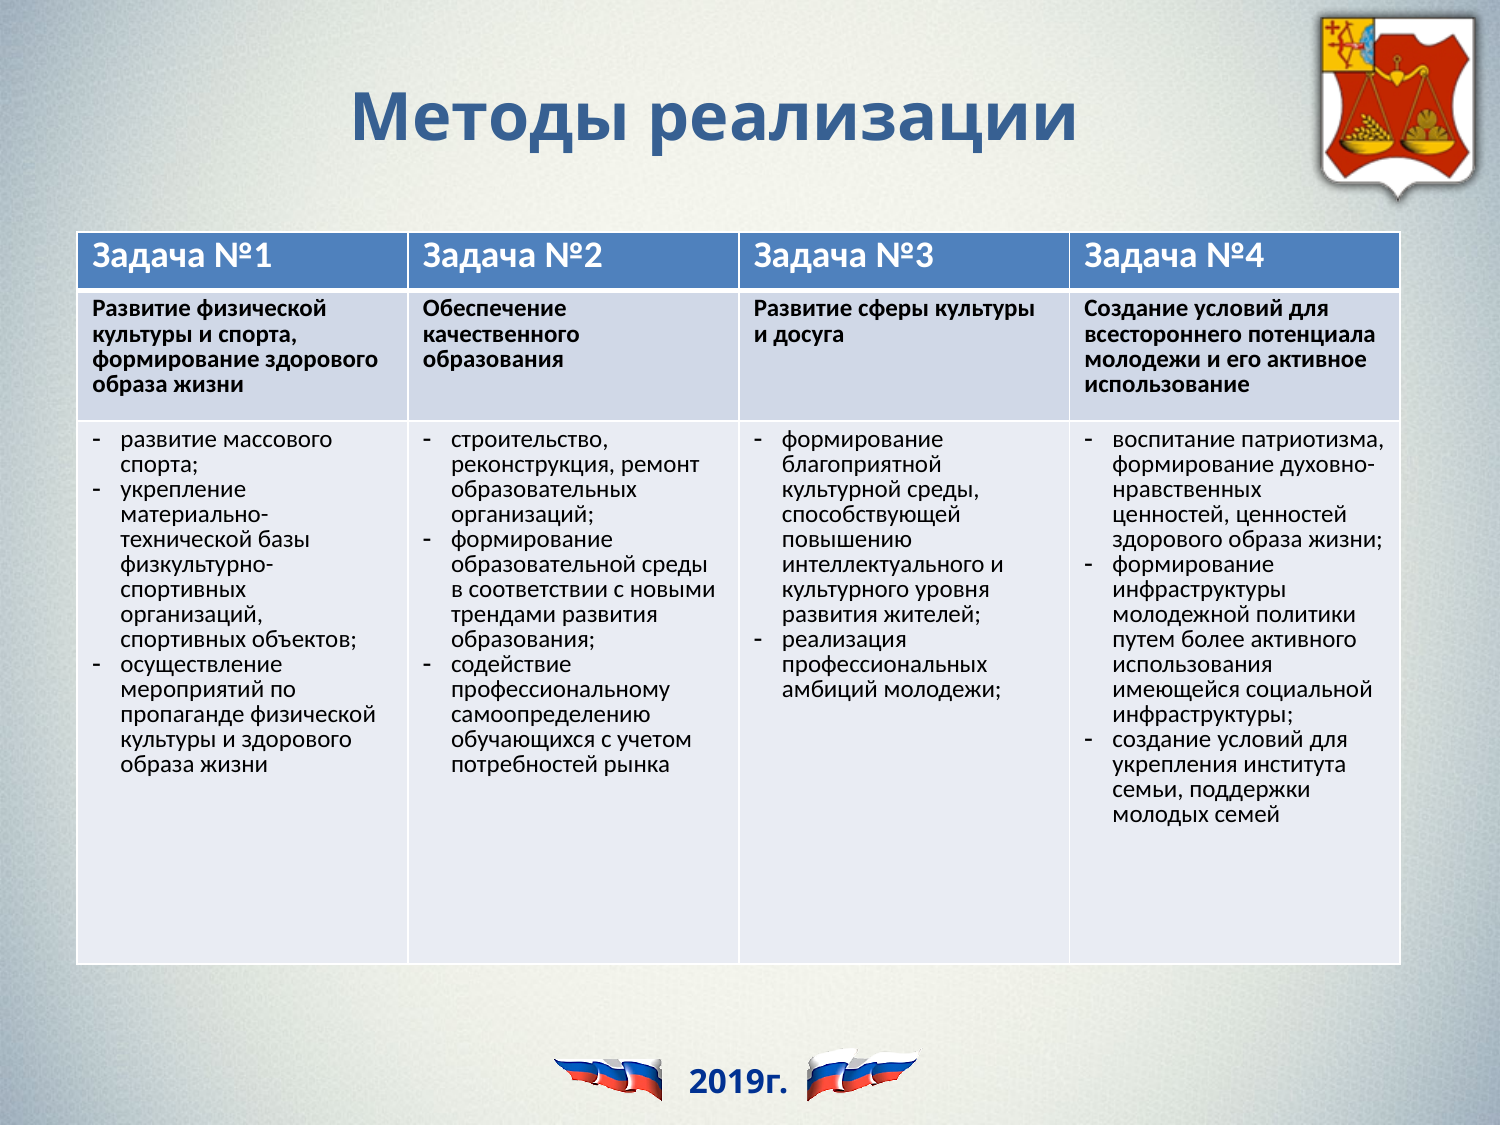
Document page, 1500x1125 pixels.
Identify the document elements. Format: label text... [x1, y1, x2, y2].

title Методы реализации [100, 54, 1299, 173]
table_cell Обеспечение качественного образования [409, 293, 738, 420]
table_cell строительство, реконструкция, ремонт образовательных организаций; формирование образовательной среды в соответствии с новыми трендами развития образования; содействие профессиональному самоопределению обучающихся с учетом потребностей рынка [409, 422, 738, 963]
table_header Задача №3 [740, 233, 1069, 288]
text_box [501, 1043, 967, 1105]
table_header Задача №2 [409, 233, 738, 288]
table_cell Развитие физической культуры и спорта, формирование здорового образа жизни [78, 293, 407, 420]
picture [0, 0, 1500, 1125]
table_cell воспитание патриотизма, формирование духовно-нравственных ценностей, ценностей здорового образа жизни; формирование инфраструктуры молодежной политики путем более активного использования имеющейся социальной инфраструктуры; создание условий для укрепления института семьи, поддержки молодых семей [1070, 422, 1399, 963]
table_header Задача №1 [78, 233, 407, 288]
table_cell развитие массового спорта; укрепление материально-технической базы физкультурно-спортивных организаций, спортивных объектов; осуществление мероприятий по пропаганде физической культуры и здорового образа жизни [78, 422, 407, 963]
table_cell формирование благоприятной культурной среды, способствующей повышению интеллектуального и культурного уровня развития жителей; реализация профессиональных амбиций молодежи; [740, 422, 1069, 963]
table_cell Развитие сферы культуры и досуга [740, 293, 1069, 420]
table_cell Создание условий для всестороннего потенциала молодежи и его активное использование [1070, 293, 1399, 420]
table_header Задача №4 [1070, 233, 1399, 288]
